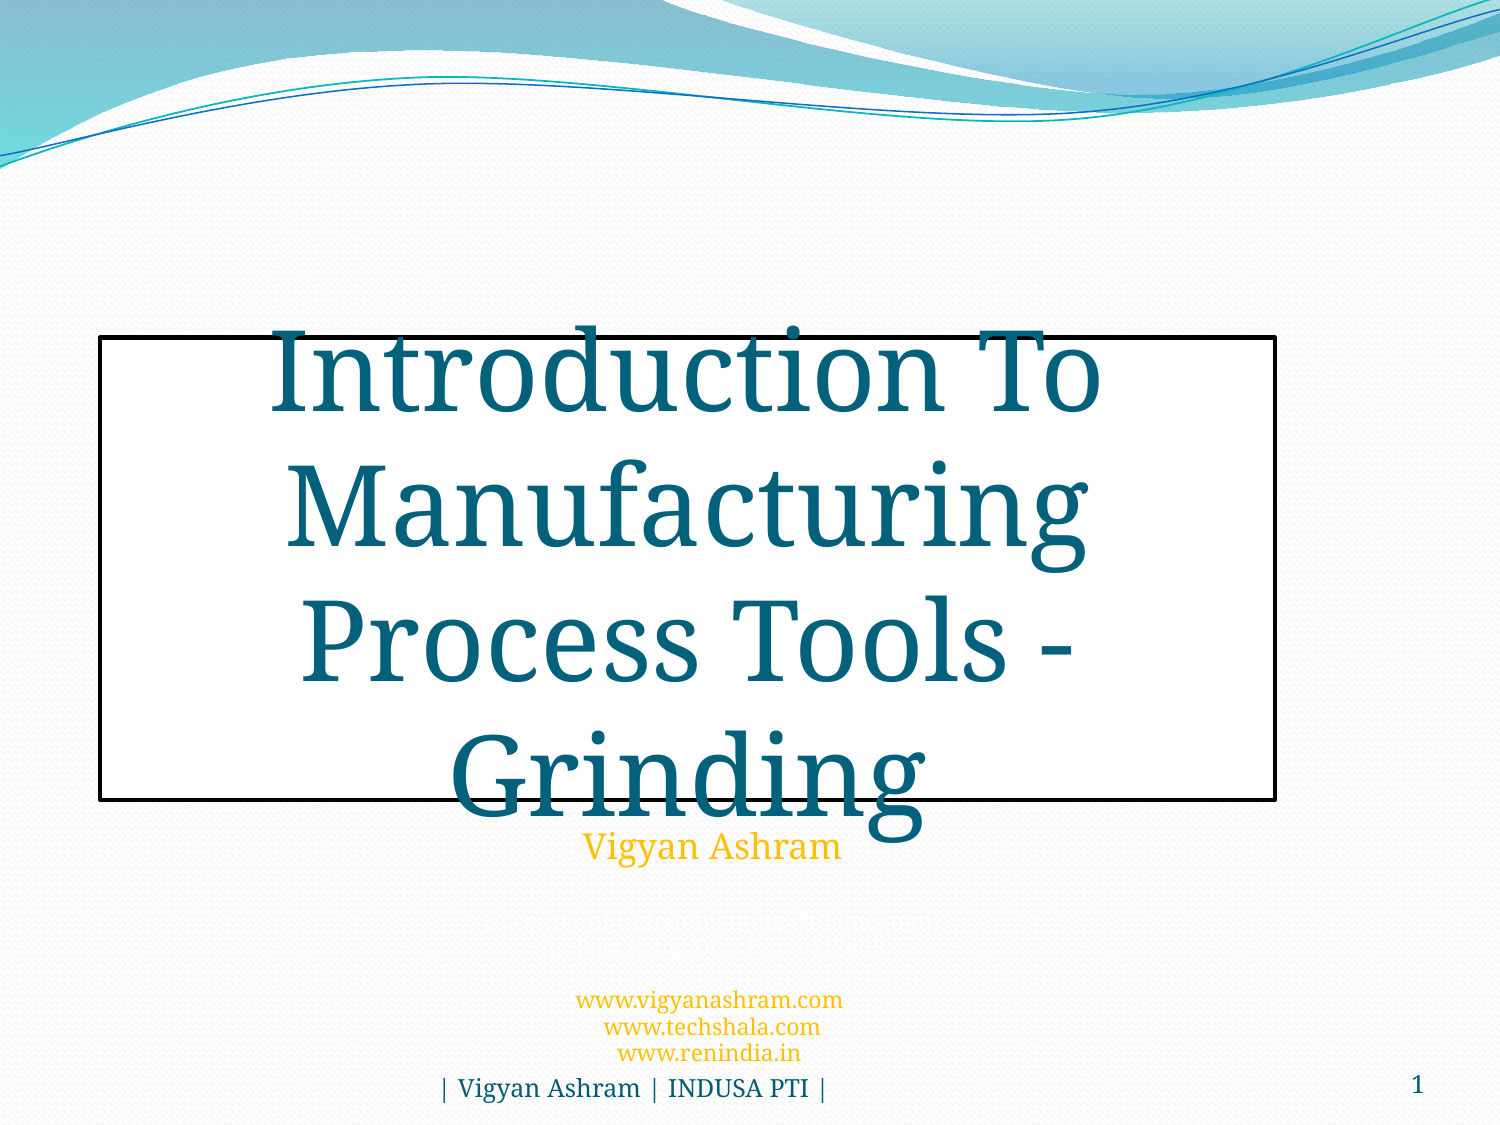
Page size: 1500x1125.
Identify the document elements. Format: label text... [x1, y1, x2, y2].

text_box Vigyan Ashram (A center of Indian Institute Of Education) At. Post Pabal Dist. Pune 412403 www.vigyanashram.com www.techshala.com www.renindia.in [37, 825, 1388, 1075]
list [74, 317, 1426, 1038]
slide_number 1 [1299, 1042, 1425, 1103]
footer | Vigyan Ashram | INDUSA PTI | [437, 1075, 988, 1103]
text_box Introduction To Manufacturing Process Tools -Grinding [98, 335, 1277, 802]
